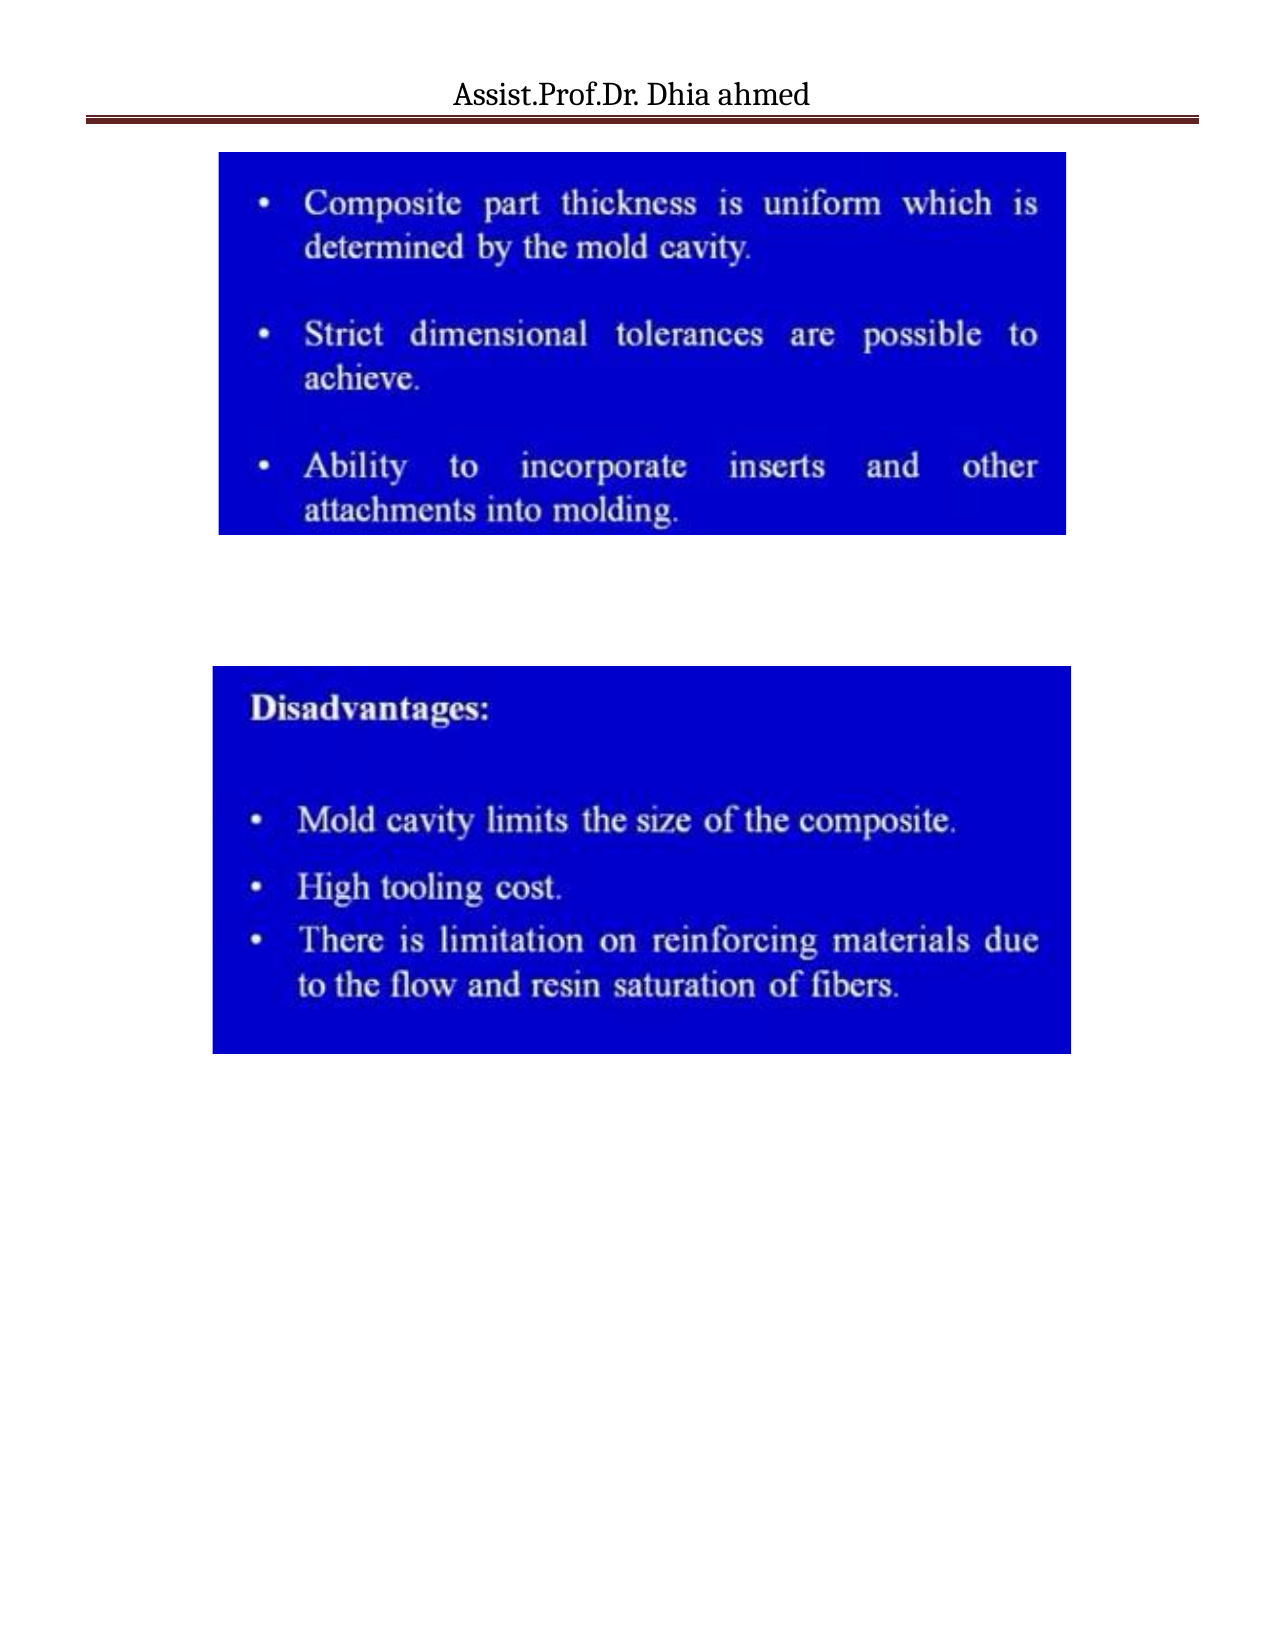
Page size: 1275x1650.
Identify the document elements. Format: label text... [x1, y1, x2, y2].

text_box [218, 152, 1067, 535]
text_box Assist.Prof.Dr. Dhia ahmed [451, 72, 834, 114]
text_box [212, 666, 1072, 1054]
